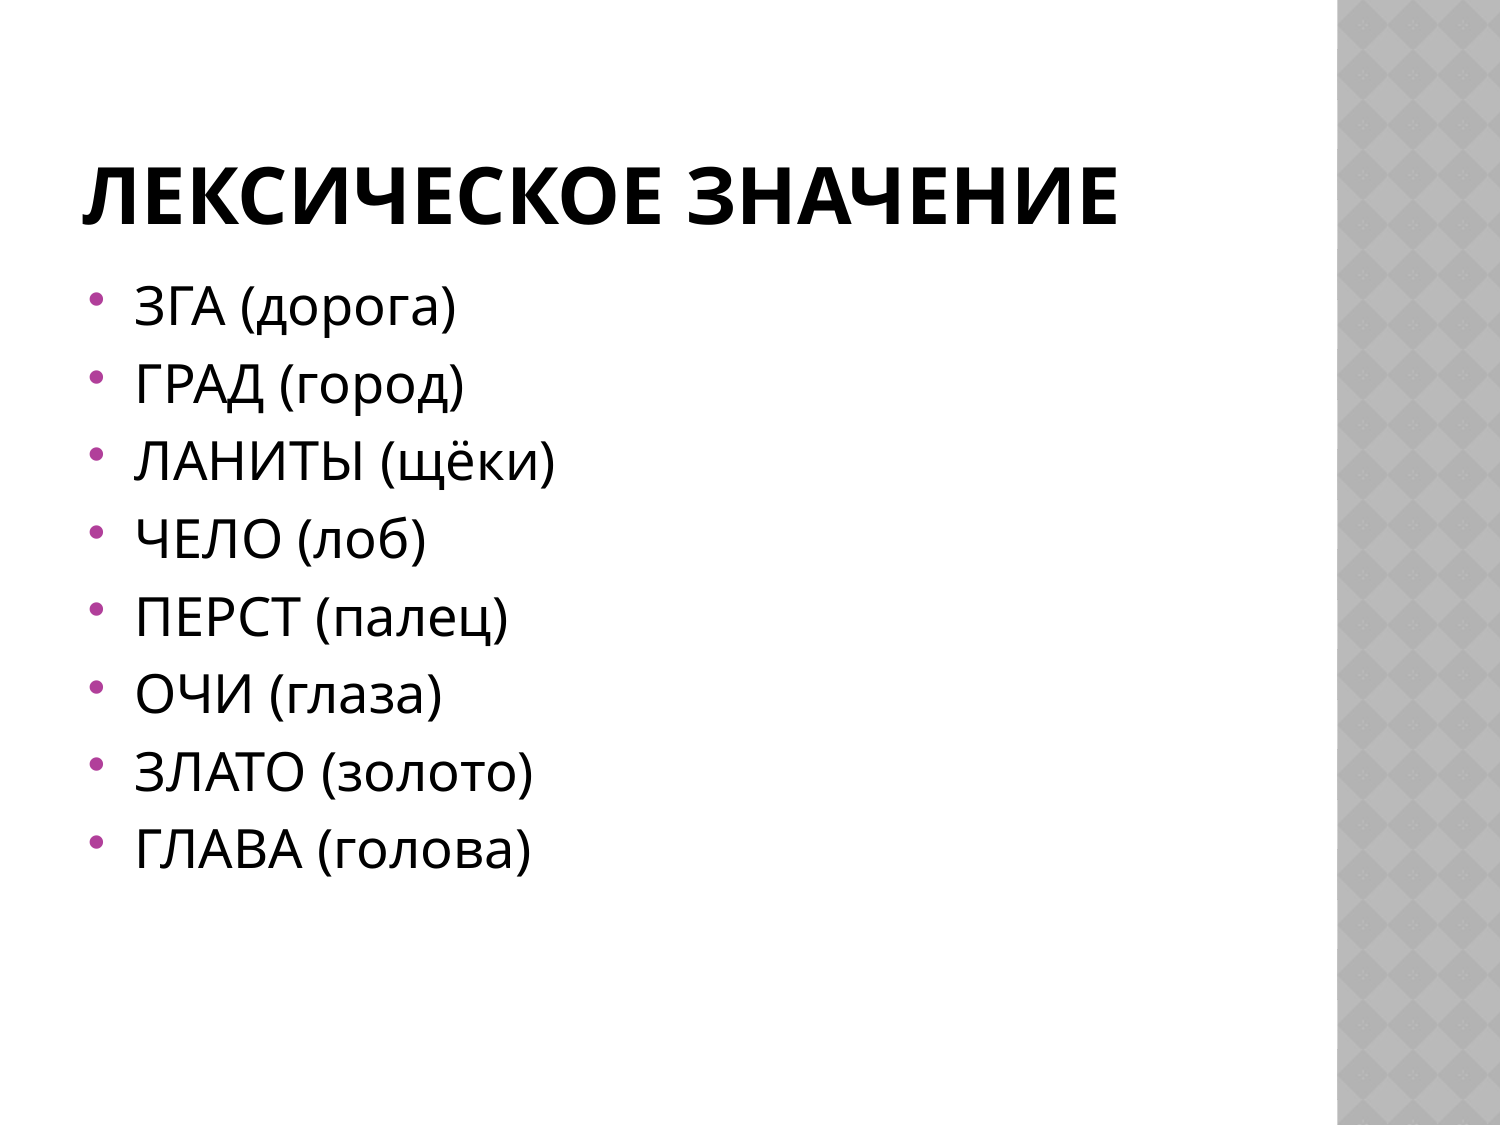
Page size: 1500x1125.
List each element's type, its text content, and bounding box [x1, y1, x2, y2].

title Лексическое значение [75, 52, 1263, 240]
list ЗГА (дорога) ГРАД (город) ЛАНИТЫ (щёки) ЧЕЛО (лоб) ПЕРСТ (палец) ОЧИ (глаза) ЗЛАТО (золото) ГЛАВА (голова) [75, 264, 1263, 1059]
